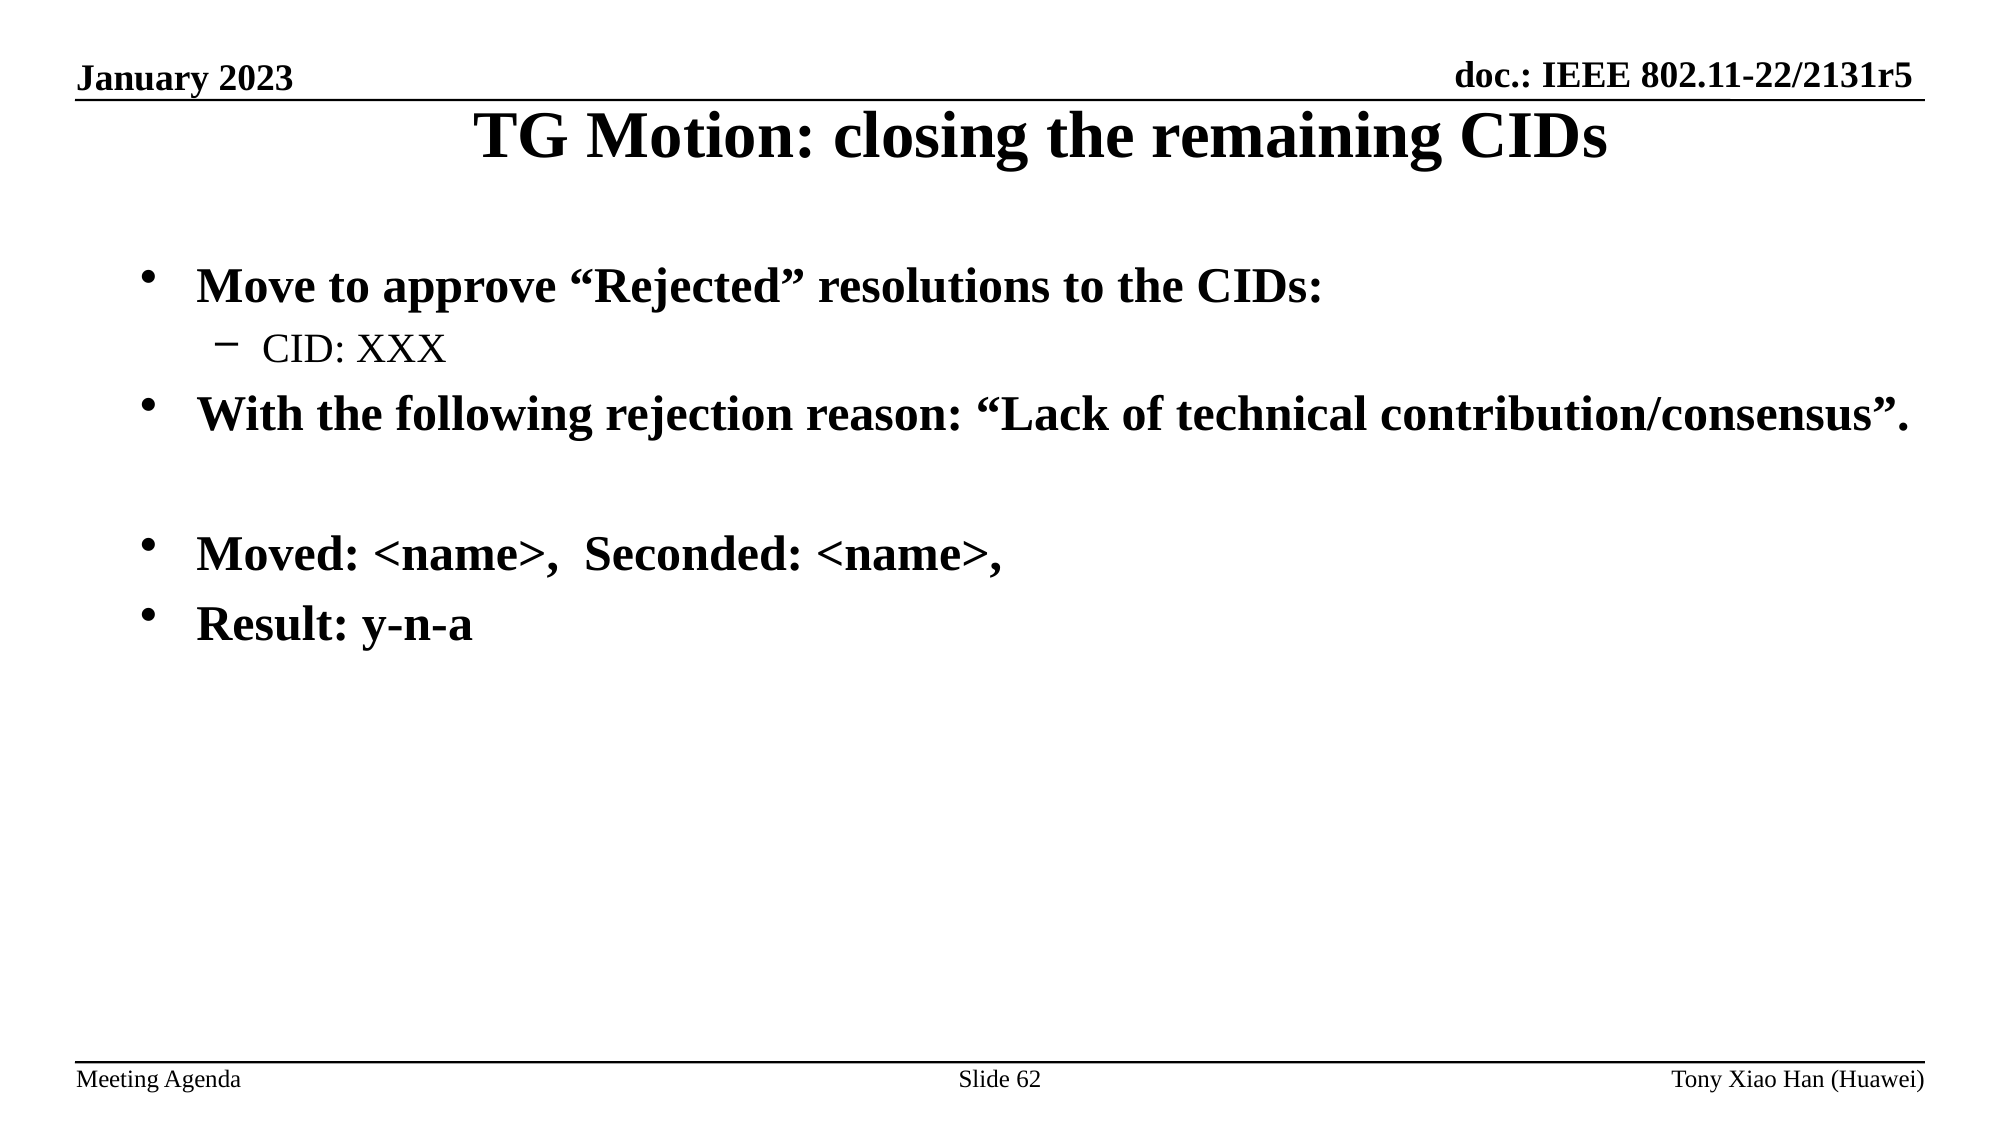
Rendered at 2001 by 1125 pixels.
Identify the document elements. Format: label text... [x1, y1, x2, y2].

text_box TG Motion: closing the remaining CIDs [362, 87, 1738, 175]
text_box Move to approve “Rejected” resolutions to the CIDs: CID: XXX With the following rejection reason: “Lack of technical contribution/consensus”. Moved: <name>, Seconded: <name>, Result: y-n-a [125, 212, 1950, 1013]
